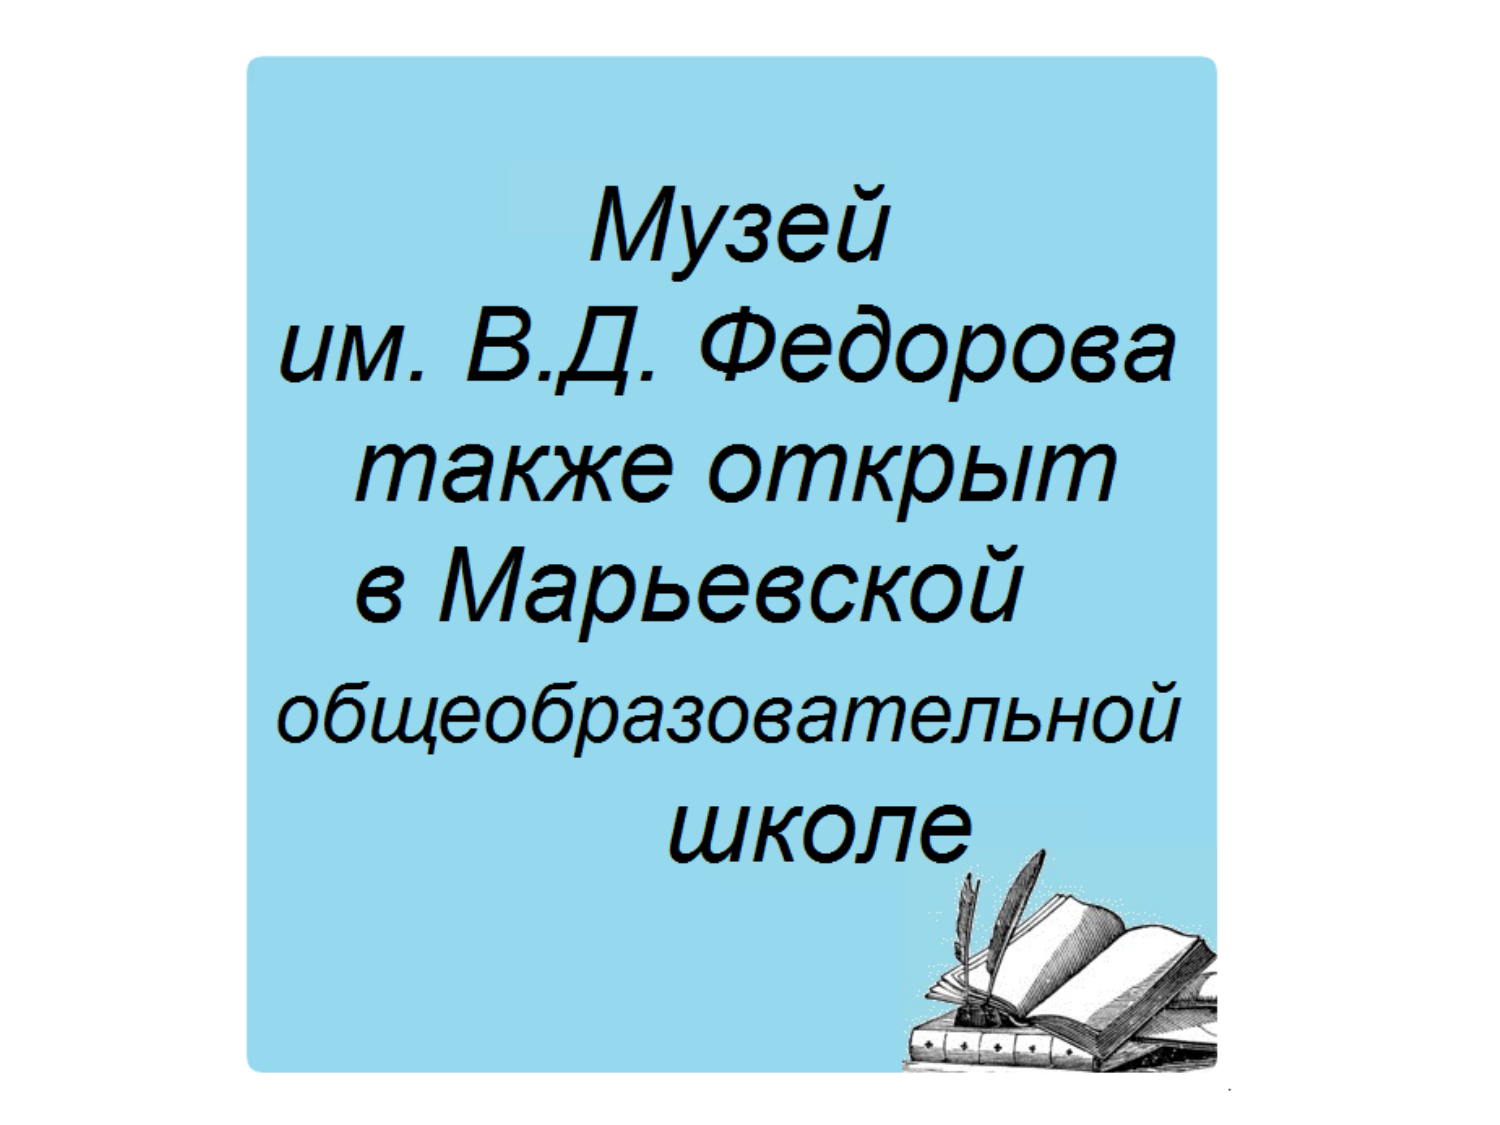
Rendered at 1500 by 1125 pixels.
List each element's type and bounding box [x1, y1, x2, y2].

picture [210, 40, 1251, 1125]
